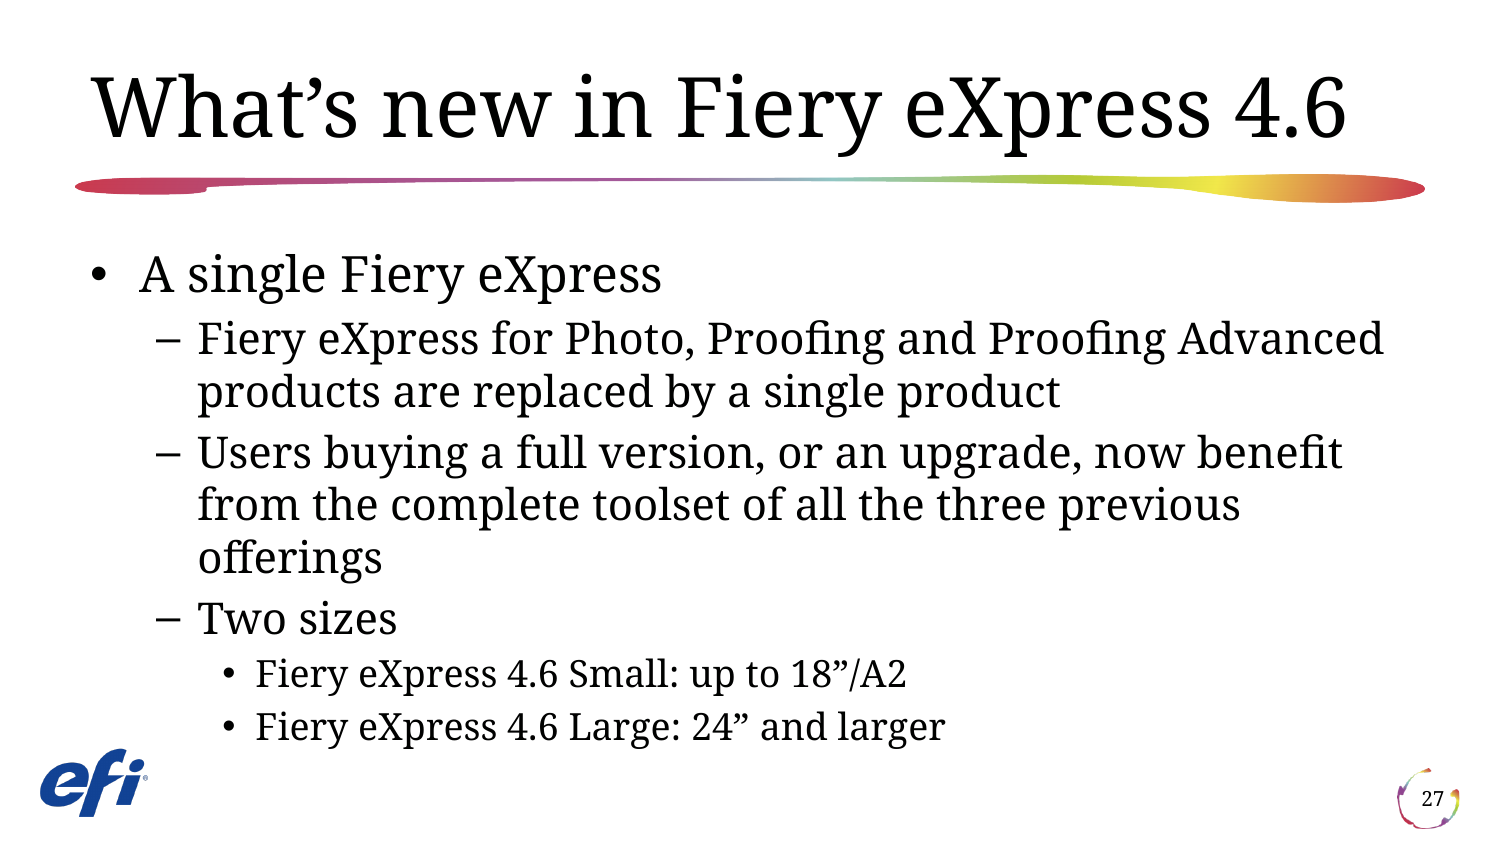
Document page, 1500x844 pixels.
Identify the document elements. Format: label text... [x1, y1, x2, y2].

list A single Fiery eXpress Fiery eXpress for Photo, Proofing and Proofing Advanced products are replaced by a single product Users buying a full version, or an upgrade, now benefit from the complete toolset of all the three previous offerings Two sizes Fiery eXpress 4.6 Small: up to 18”/A2 Fiery eXpress 4.6 Large: 24” and larger [75, 235, 1425, 757]
title What’s new in Fiery eXpress 4.6 [75, 33, 1425, 175]
picture [1397, 768, 1460, 777]
slide_number 27 [1334, 777, 1460, 823]
picture [75, 175, 1425, 203]
picture [1397, 823, 1460, 829]
